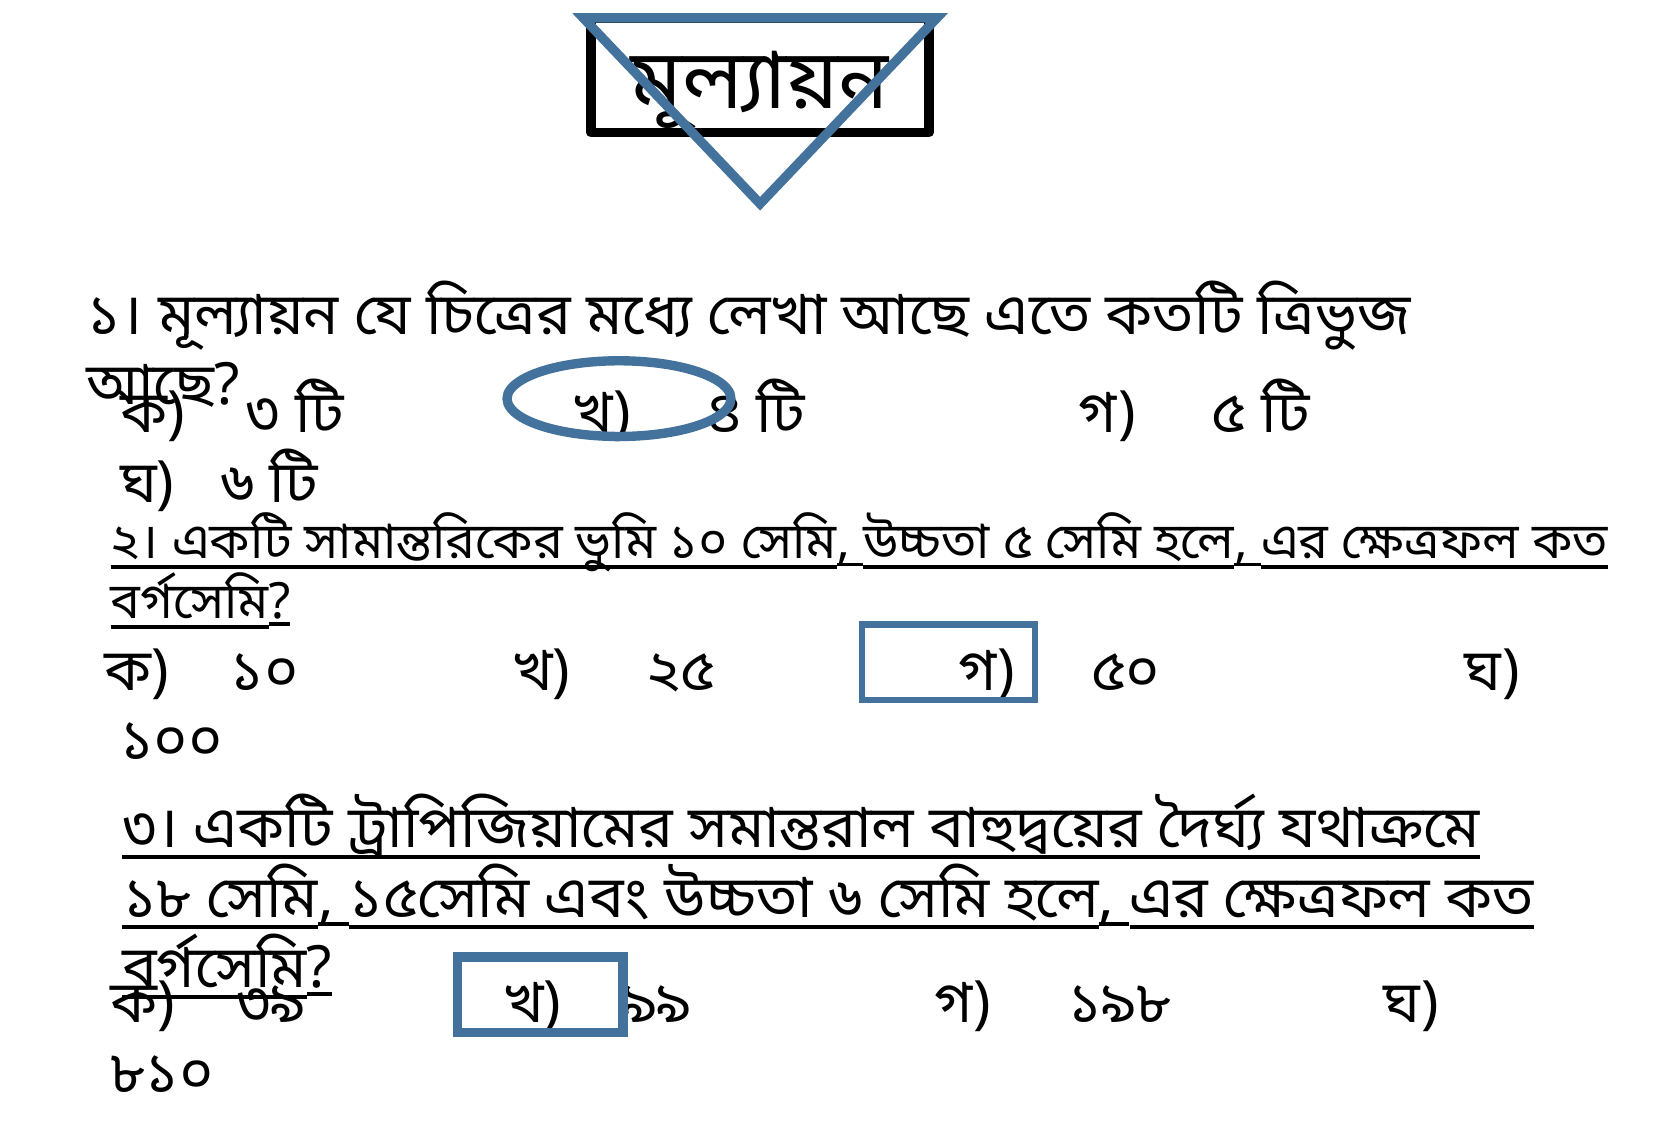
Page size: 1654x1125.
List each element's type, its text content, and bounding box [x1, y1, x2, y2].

text_box ১। মূল্যায়ন যে চিত্রের মধ্যে লেখা আছে এতে কতটি ত্রিভুজ আছে? [71, 268, 1439, 424]
text_box ক) ৩৯ খ) ৯৯ গ) ১৯৮ ঘ) ৮১০ [95, 956, 1569, 1112]
text_box [861, 623, 1036, 701]
text_box [457, 956, 624, 1034]
text_box [580, 16, 940, 206]
text_box ক) ১০ খ) ২৫ গ) ৫০ ঘ) ১০০ [89, 624, 1563, 780]
text_box ২। একটি সামান্তরিকের ভুমি ১০ সেমি, উচ্চতা ৫ সেমি হলে, এর ক্ষেত্রফল কত বর্গসেমি? [95, 501, 1634, 637]
text_box মূল্যায়ন [590, 28, 690, 133]
text_box মূল্যায়ন [830, 29, 929, 133]
text_box ৩। একটি ট্রাপিজিয়ামের সমান্তরাল বাহুদ্বয়ের দৈর্ঘ্য যথাক্রমে ১৮ সেমি, ১৫সেমি এবং উচ্চতা ৬ সেমি হলে, এর ক্ষেত্রফল কত বর্গসেমি? [107, 781, 1556, 956]
text_box ক) ৩ টি খ) ৪ টি গ) ৫ টি ঘ) ৬ টি [105, 367, 1579, 501]
text_box [505, 359, 732, 438]
